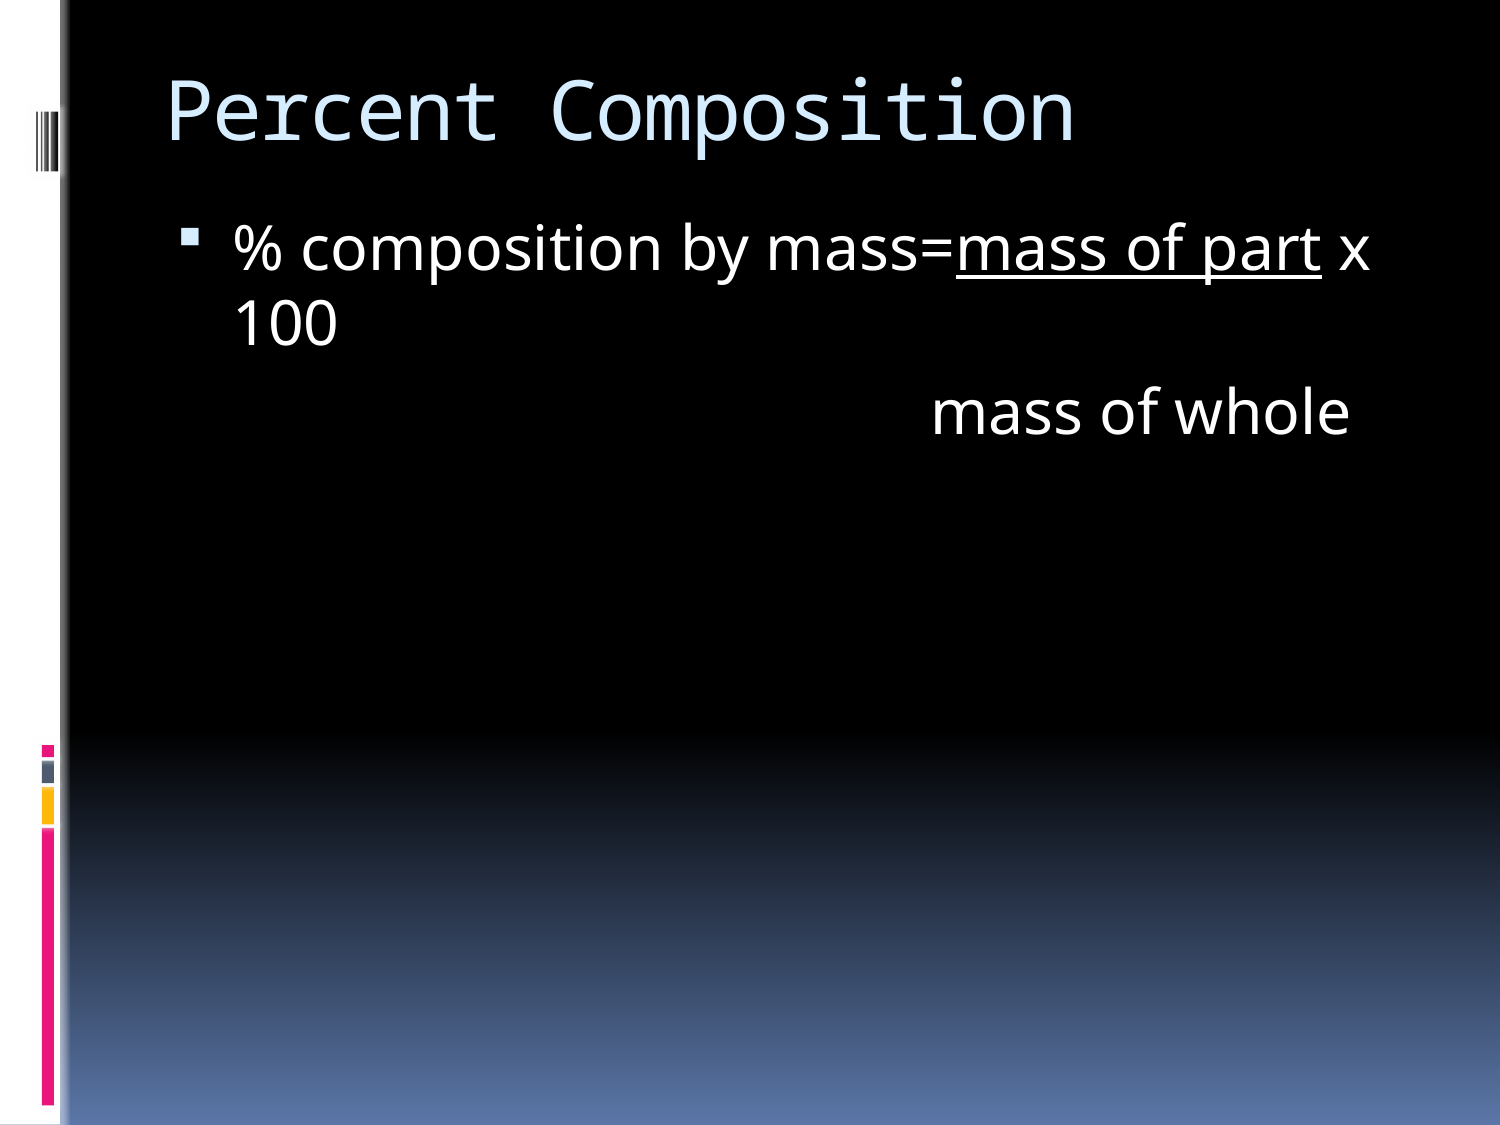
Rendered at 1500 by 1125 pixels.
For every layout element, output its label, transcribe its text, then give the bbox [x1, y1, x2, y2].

list % composition by mass=mass of part x 100 mass of whole [149, 199, 1426, 1018]
title Percent Composition [150, 50, 1425, 199]
